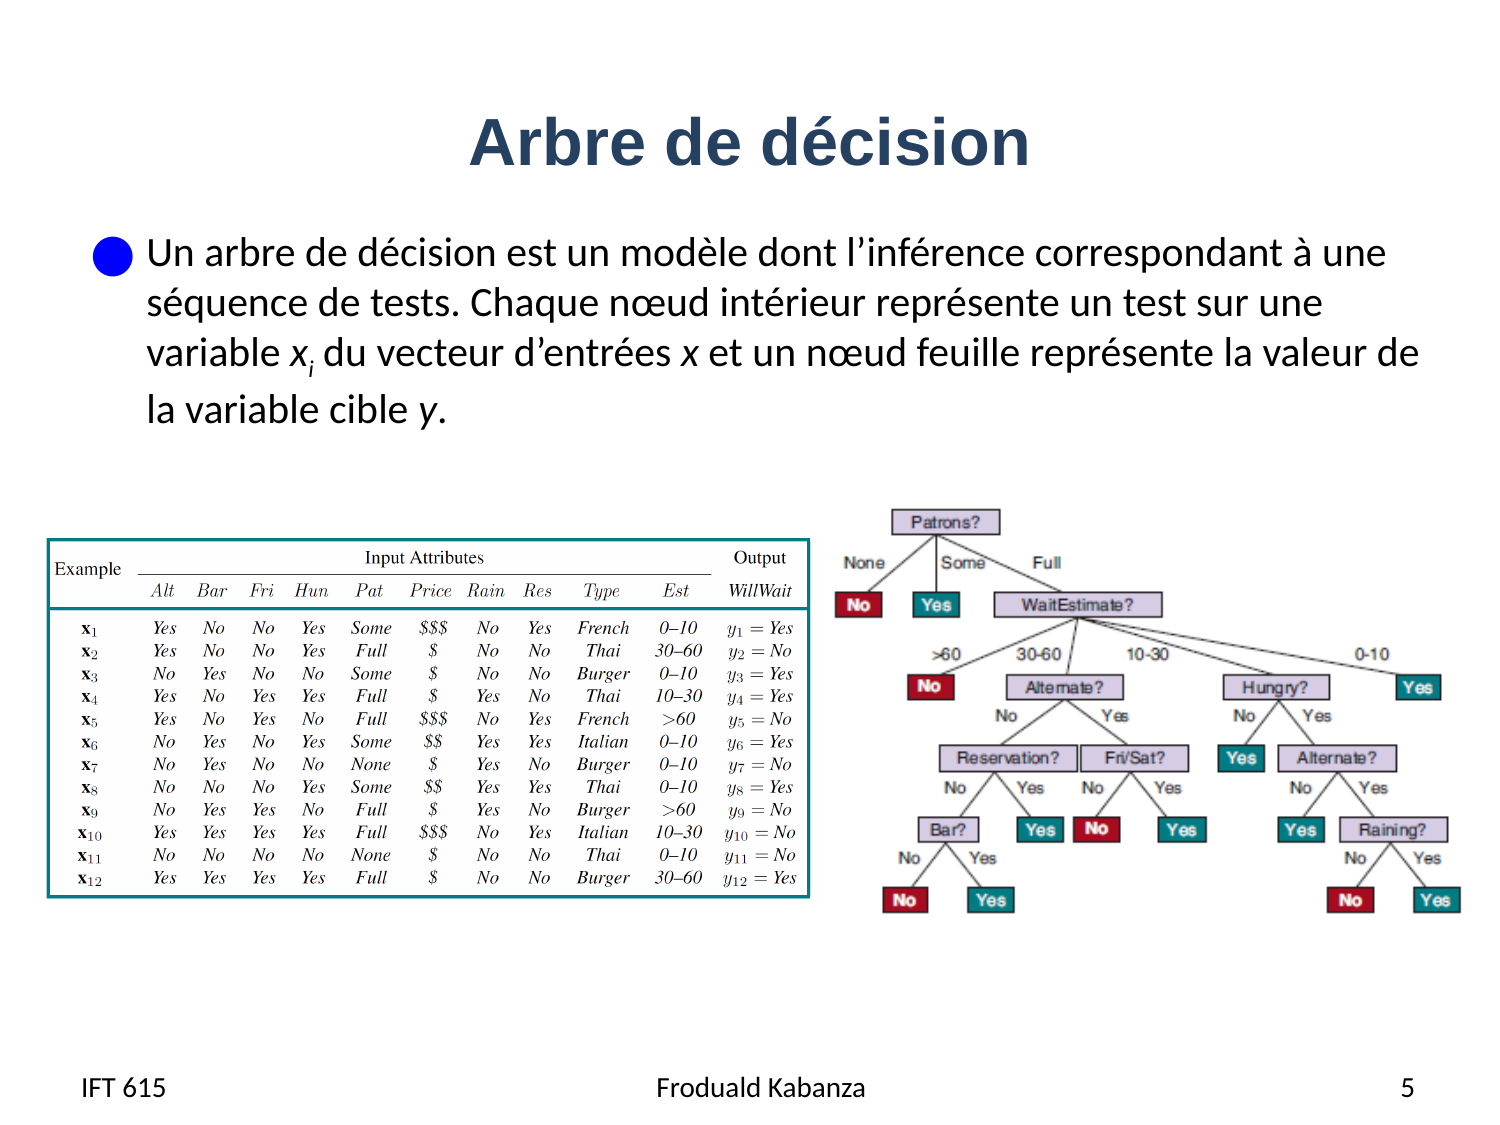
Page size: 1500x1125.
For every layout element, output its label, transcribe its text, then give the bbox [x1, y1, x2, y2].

title Arbre de décision [75, 45, 1425, 217]
picture [40, 538, 819, 903]
footer Froduald Kabanza [520, 1056, 996, 1117]
list Un arbre de décision est un modèle dont l’inférence correspondant à une séquence de tests. Chaque nœud intérieur représente un test sur une variable xi du vecteur d’entrées x et un nœud feuille représente la valeur de la variable cible y. [75, 217, 1453, 438]
slide_number 5 [1080, 1056, 1431, 1117]
slide_number IFT 615 [66, 1056, 356, 1117]
picture [830, 503, 1468, 923]
